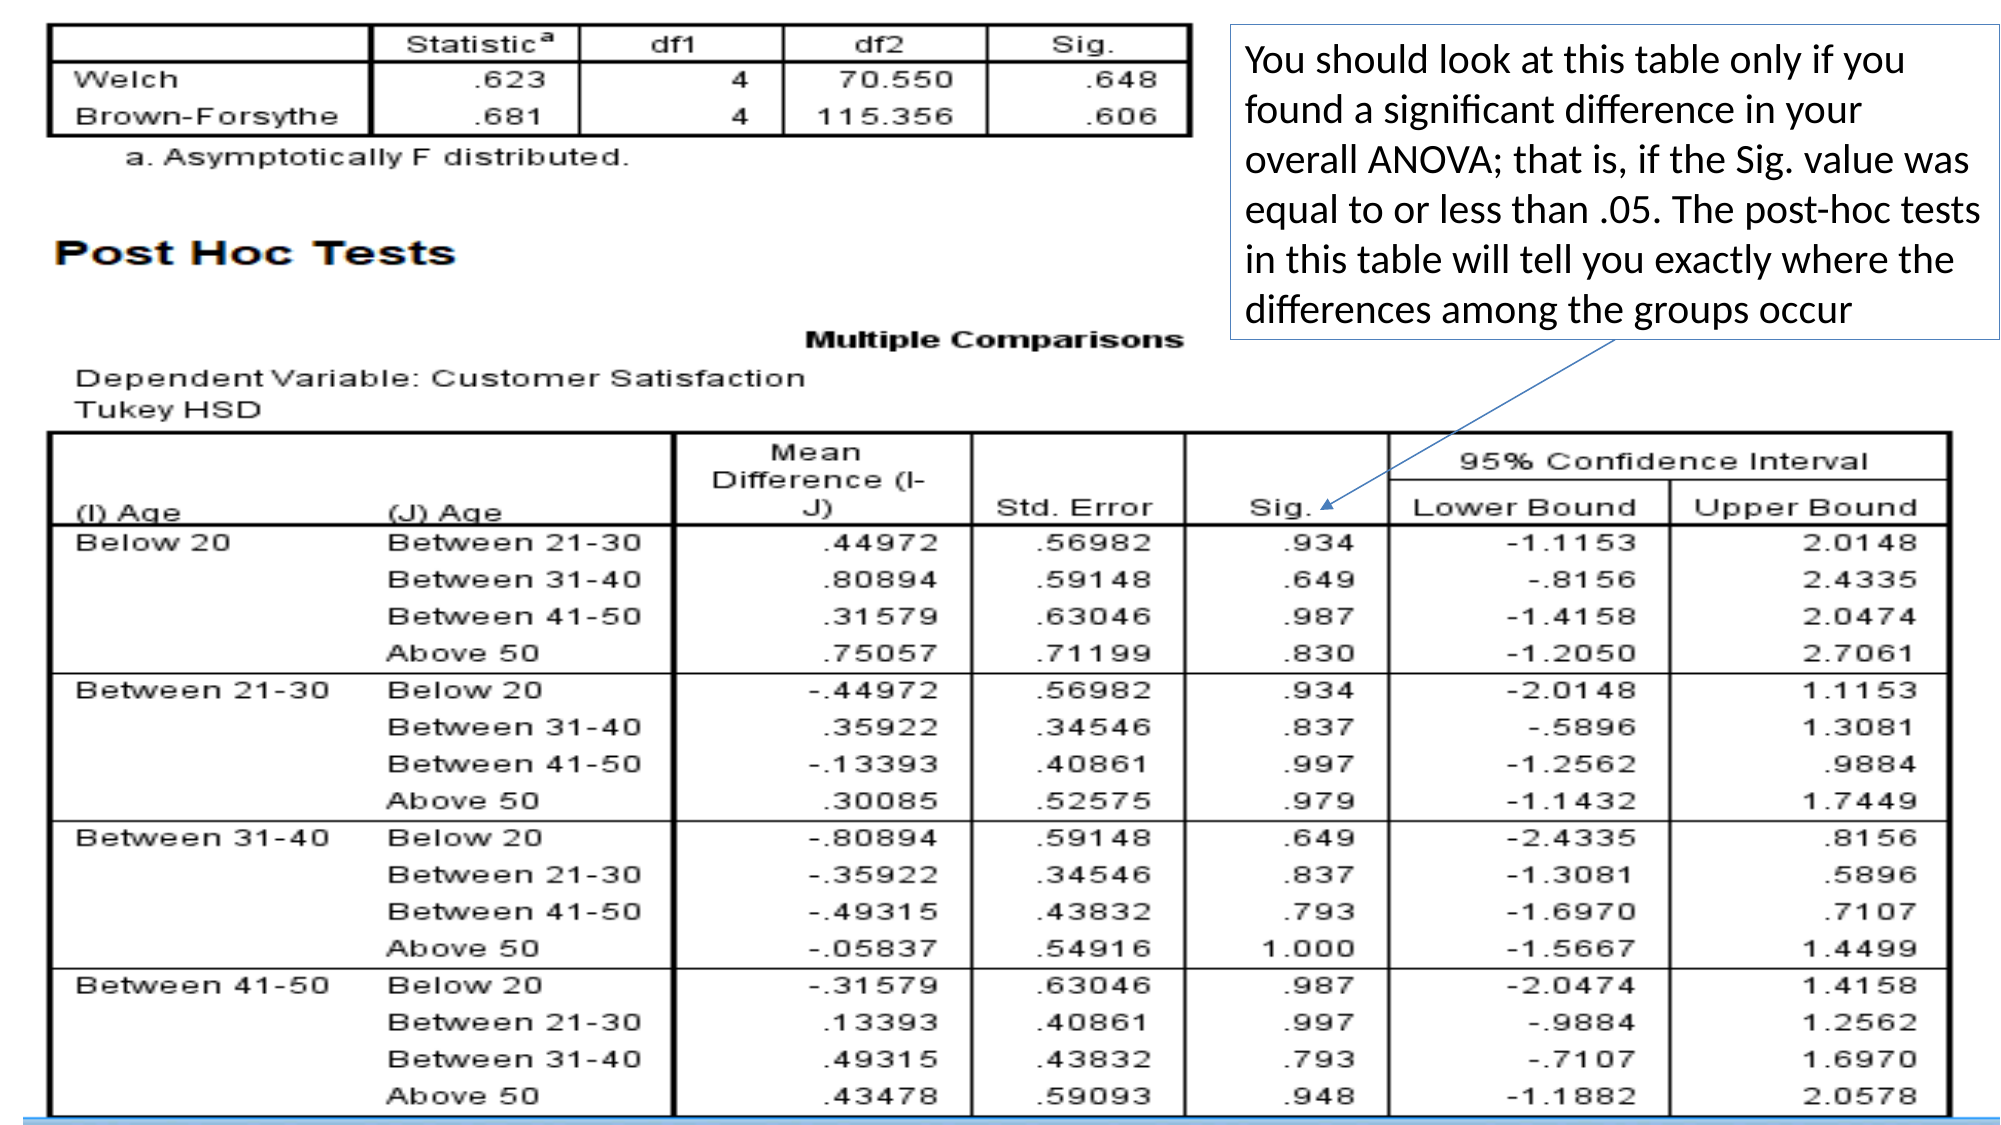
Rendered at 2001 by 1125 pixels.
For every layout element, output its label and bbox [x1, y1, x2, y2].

picture [22, 18, 2000, 1125]
text_box [1319, 342, 1616, 511]
